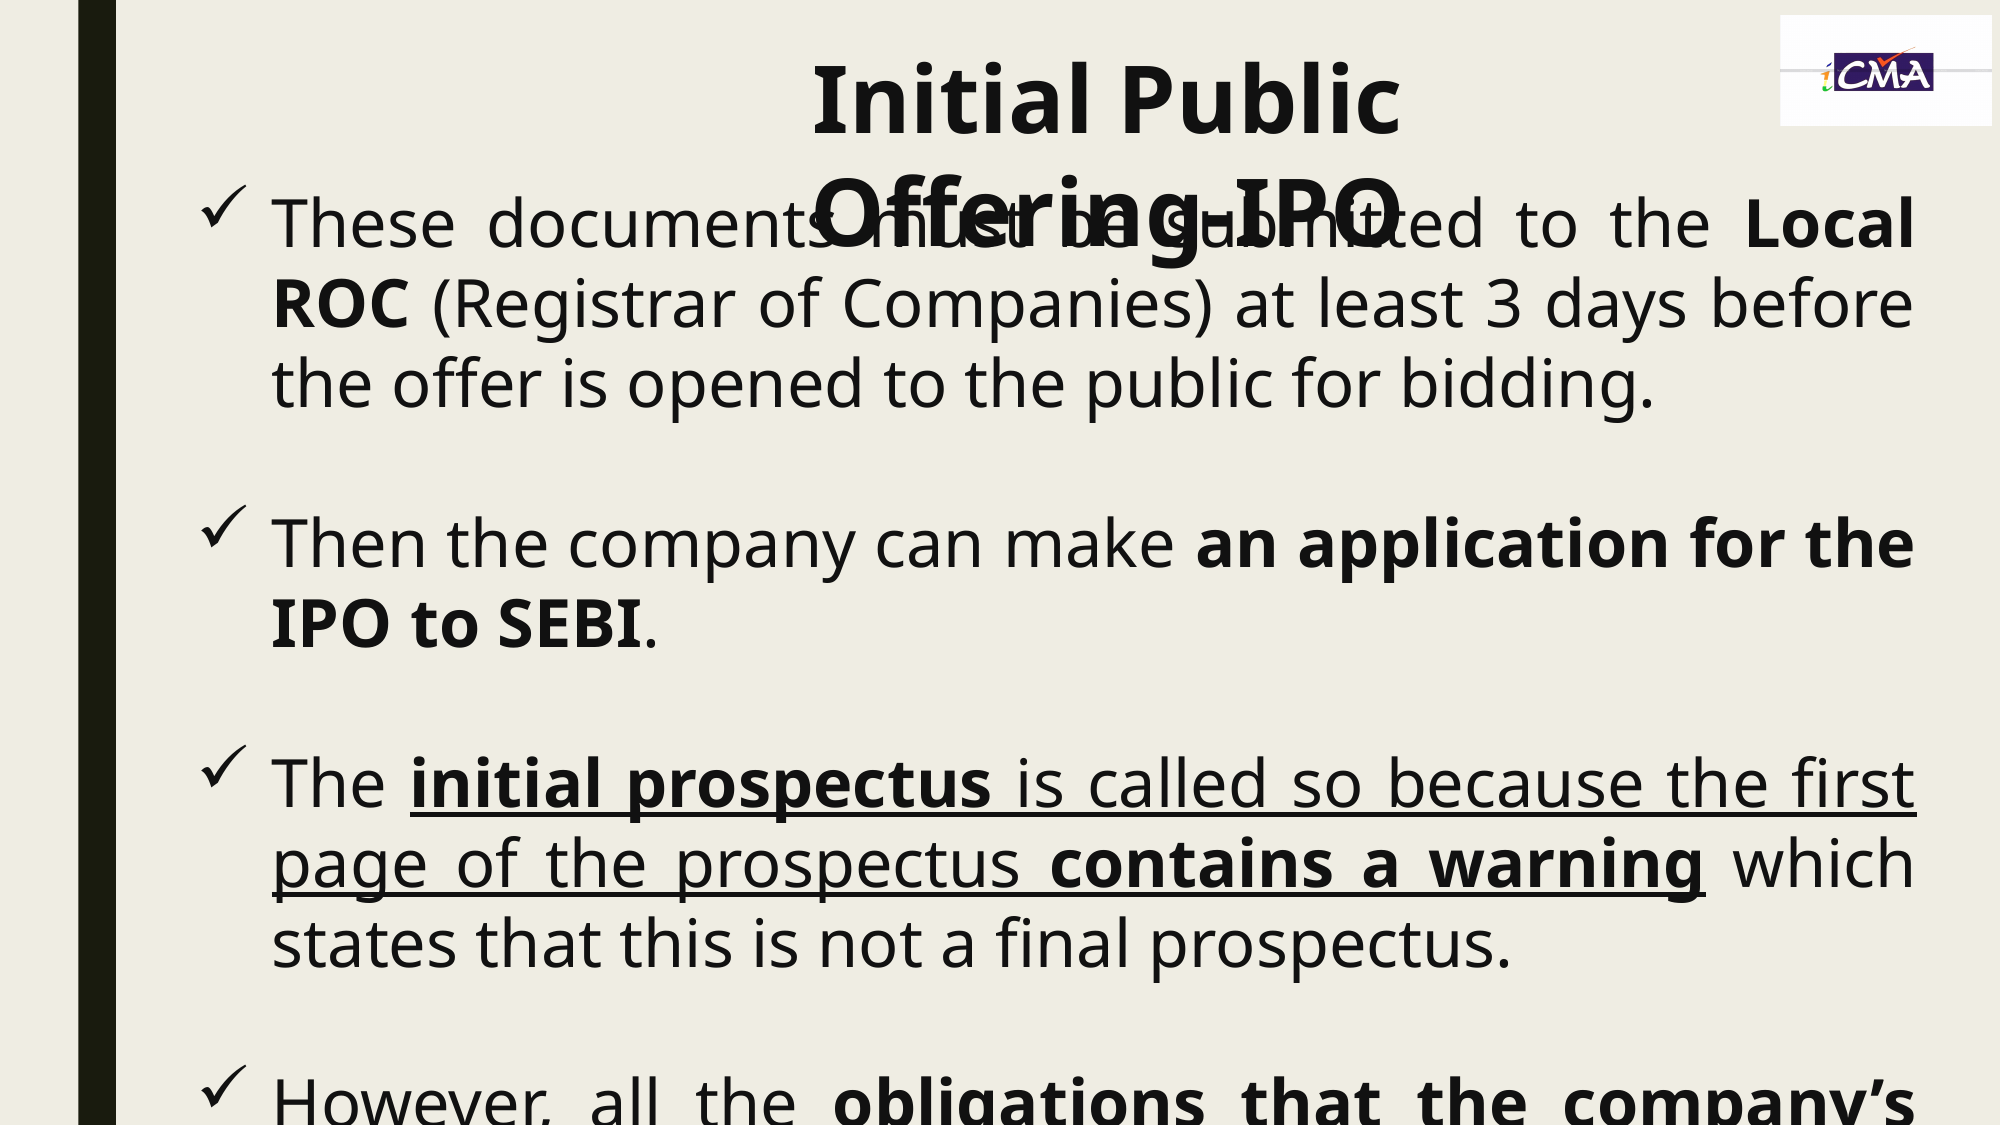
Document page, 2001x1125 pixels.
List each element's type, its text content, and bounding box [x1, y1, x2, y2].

text_box These documents must be submitted to the Local ROC (Registrar of Companies) at least 3 days before the offer is opened to the public for bidding. Then the company can make an application for the IPO to SEBI. The initial prospectus is called so because the first page of the prospectus contains a warning which states that this is not a final prospectus. However, all the obligations that the company’s prospectus will have, should also be contained in the RHP. [181, 173, 1932, 1125]
text_box Initial Public Offering-IPO [611, 32, 1605, 173]
picture [1780, 15, 1992, 126]
